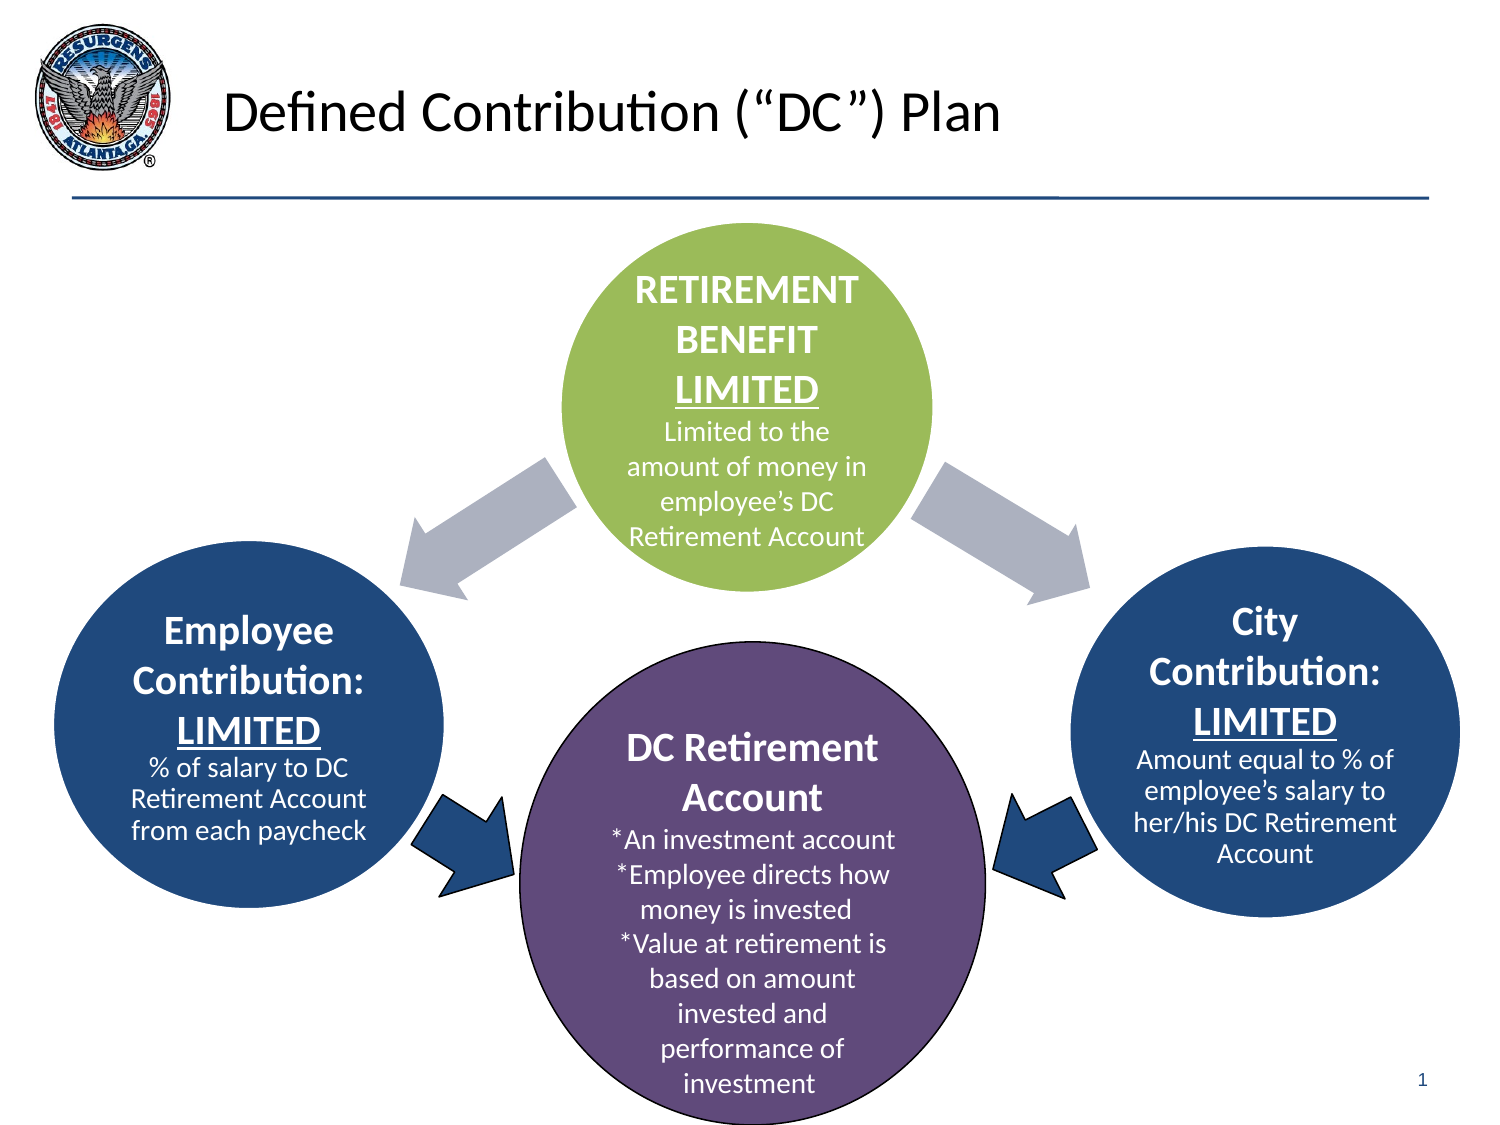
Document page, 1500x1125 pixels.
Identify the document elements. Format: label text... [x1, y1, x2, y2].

title Defined Contribution (“DC”) Plan [207, 30, 1421, 187]
text_box [910, 461, 1091, 606]
text_box City Contribution: LIMITED Amount equal to % of employee’s salary to her/his DC Retirement Account [1066, 542, 1465, 922]
text_box [992, 793, 1098, 899]
text_box [399, 457, 577, 601]
text_box Employee Contribution: LIMITED % of salary to DC Retirement Account from each paycheck [49, 536, 448, 913]
text_box DC Retirement Account *An investment account *Employee directs how money is invested *Value at retirement is based on amount invested and performance of investment [519, 641, 986, 1125]
picture [34, 23, 184, 171]
text_box RETIREMENT BENEFIT LIMITED Limited to the amount of money in employee’s DC Retirement Account [557, 218, 937, 596]
text_box [411, 794, 514, 897]
